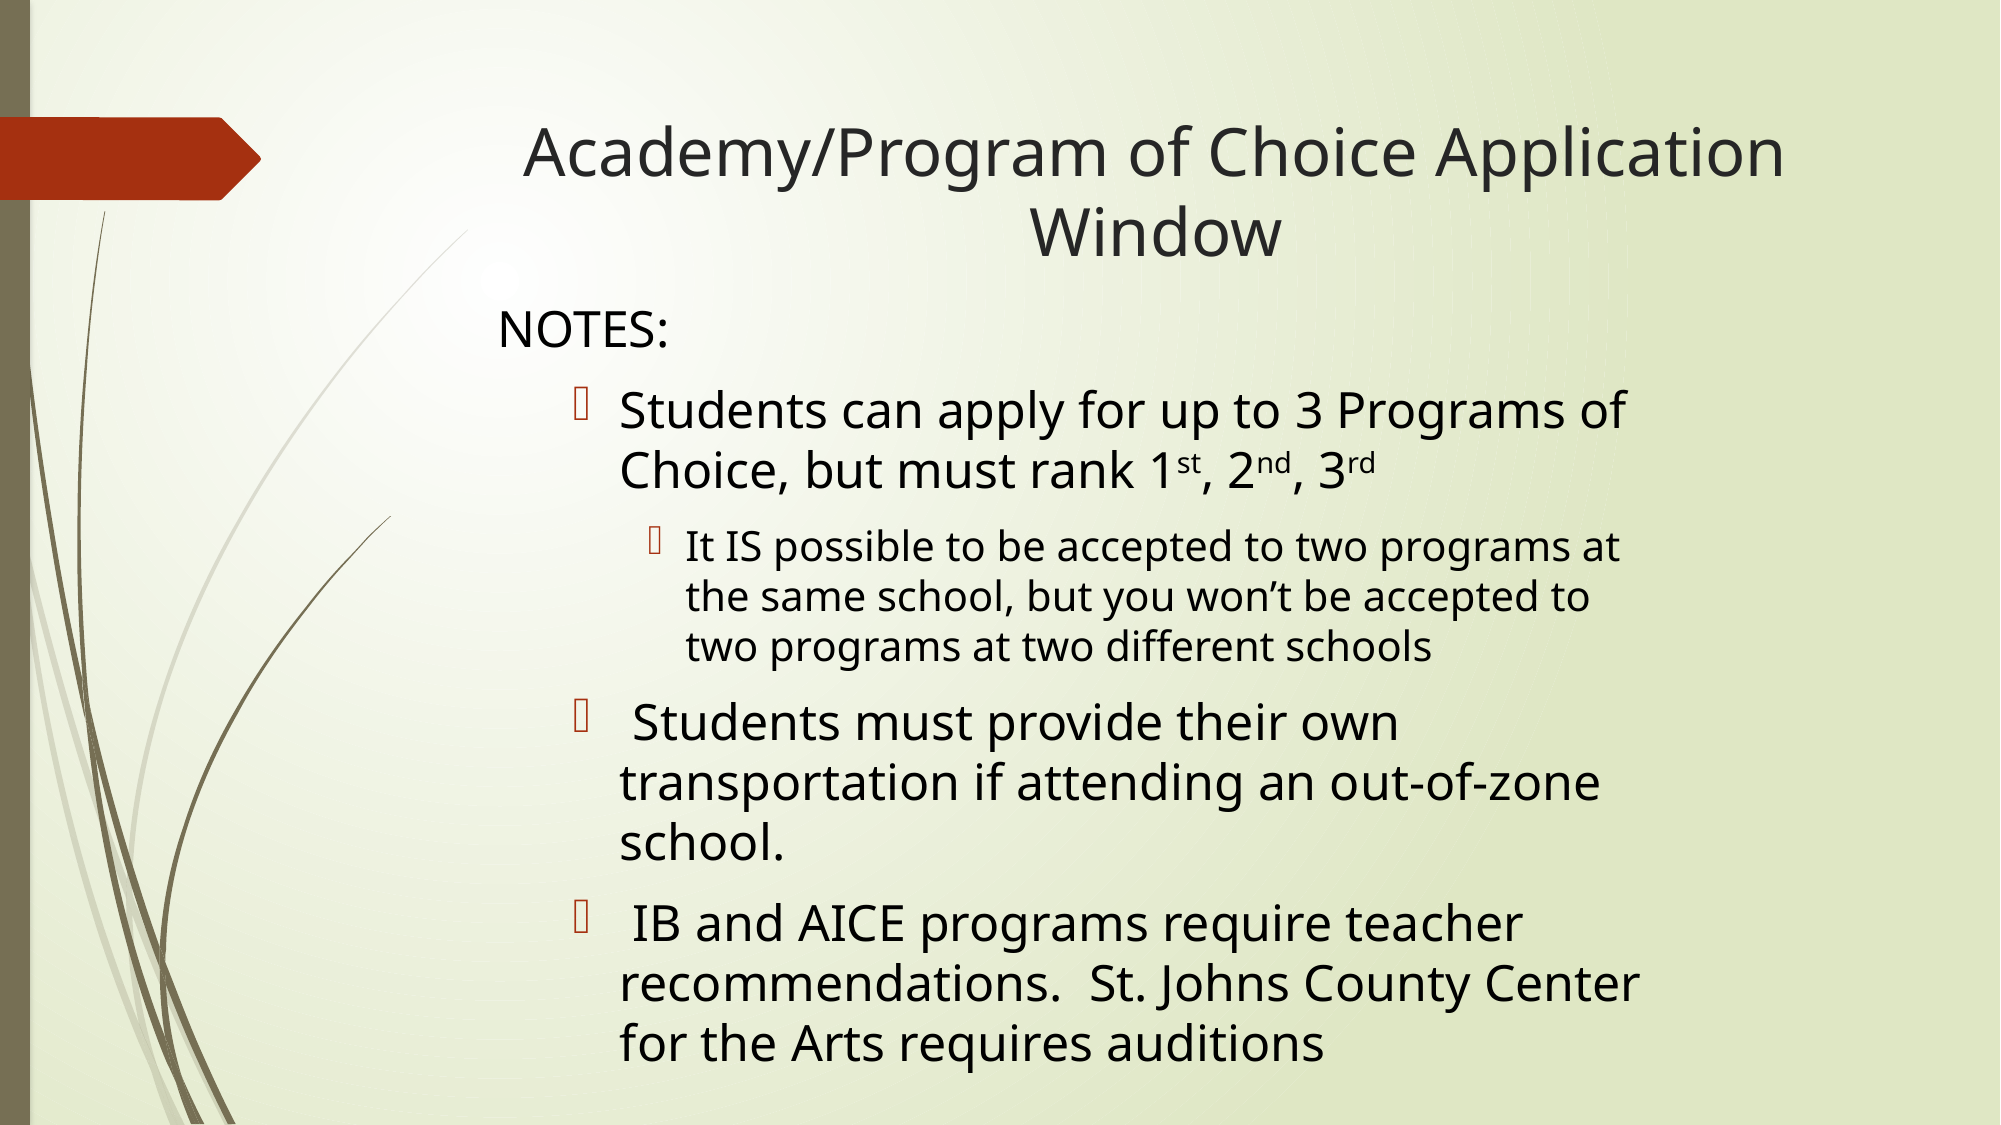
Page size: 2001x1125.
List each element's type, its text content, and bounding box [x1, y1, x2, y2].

title Academy/Program of Choice Application Window [425, 102, 1888, 313]
list NOTES: Students can apply for up to 3 Programs of Choice, but must rank 1st, 2nd, 3rd It IS possible to be accepted to two programs at the same school, but you won’t be accepted to two programs at two different schools Students must provide their own transportation if attending an out-of-zone school. IB and AICE programs require teacher recommendations. St. Johns County Center for the Arts requires auditions [482, 290, 1684, 1048]
